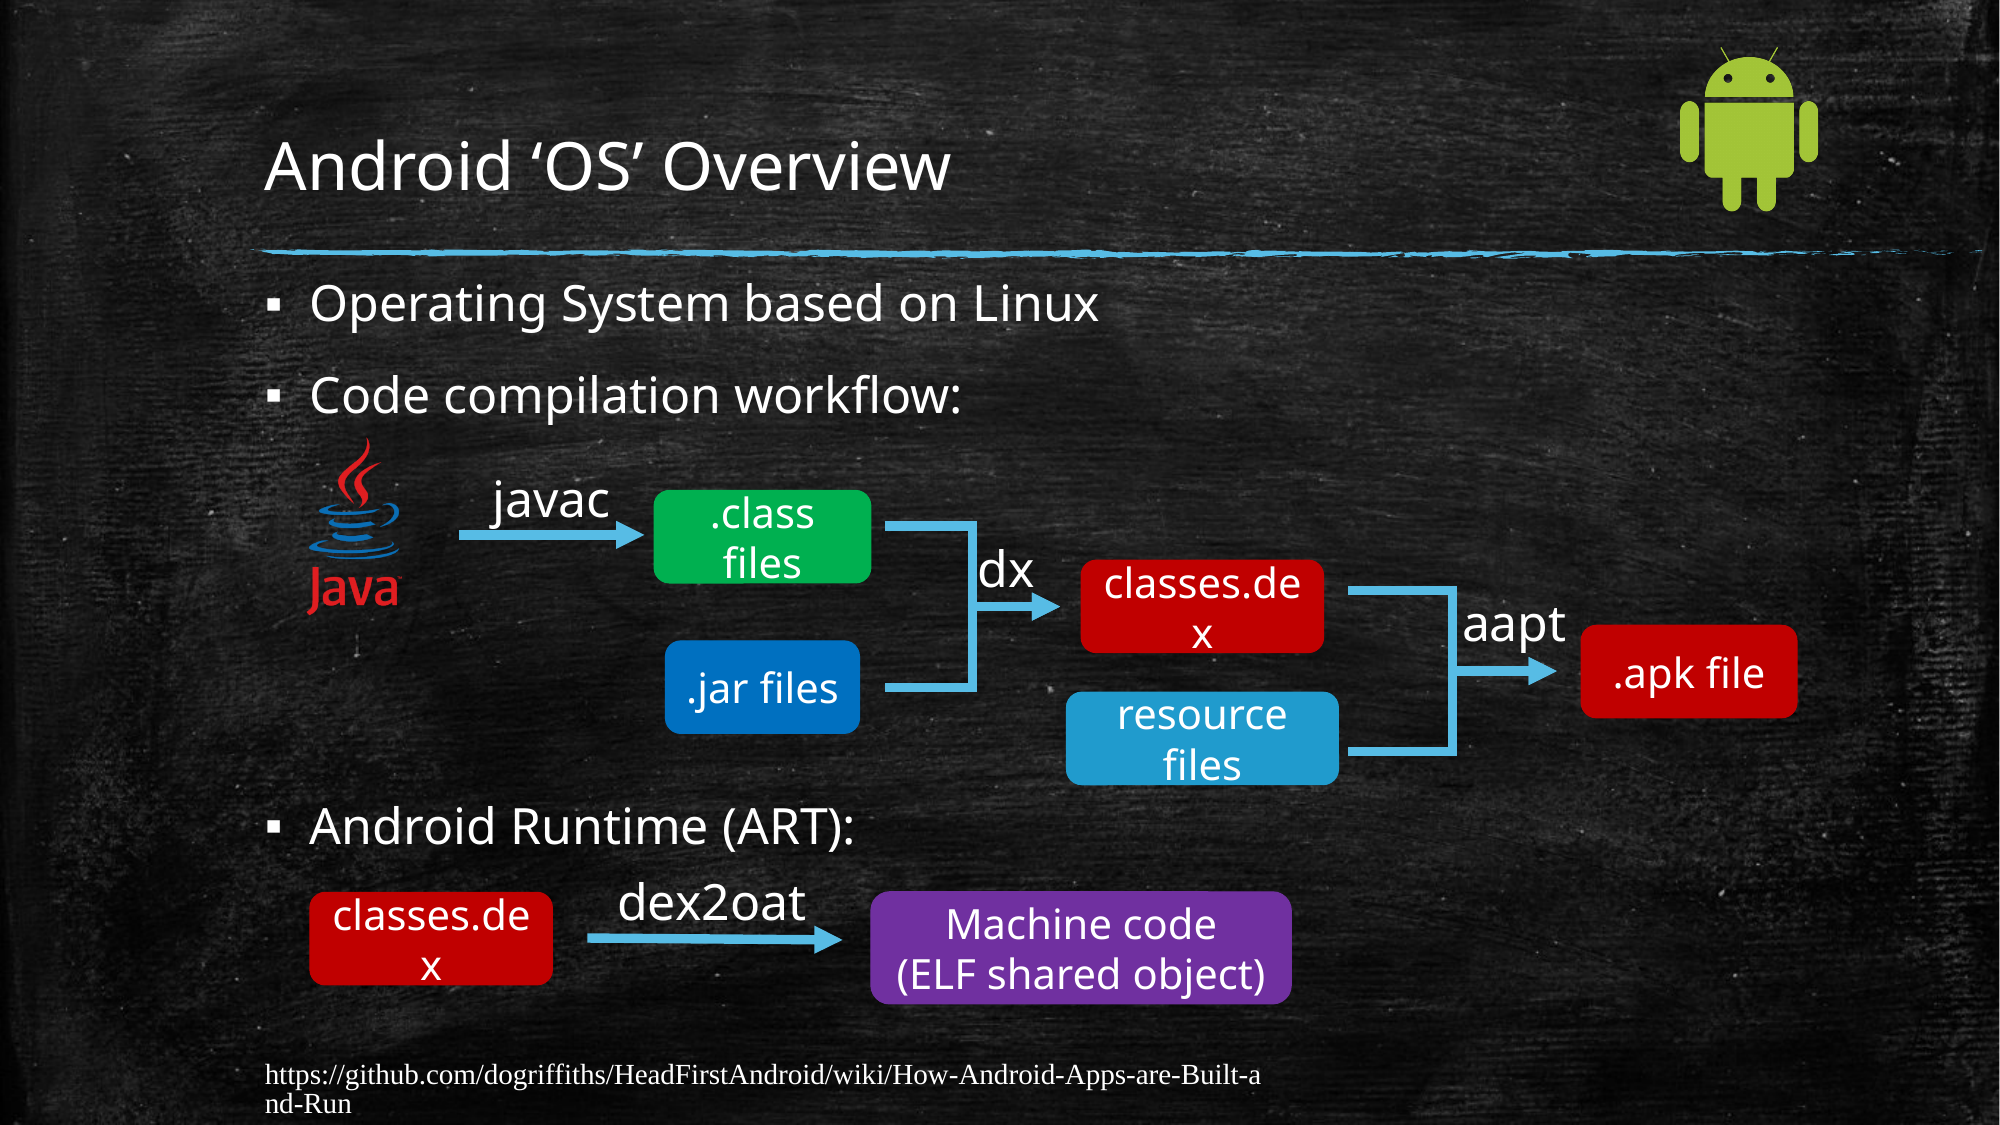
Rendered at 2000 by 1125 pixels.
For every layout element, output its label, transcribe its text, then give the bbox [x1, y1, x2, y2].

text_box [458, 466, 645, 537]
footer https://github.com/dogriffiths/HeadFirstAndroid/wiki/How-Android-Apps-are-Built-and-Run [249, 1050, 1288, 1096]
text_box .jar files [664, 640, 861, 734]
text_box .class files [653, 489, 872, 584]
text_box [1348, 590, 1577, 752]
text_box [587, 870, 843, 940]
text_box classes.dex [309, 891, 553, 986]
picture [1680, 47, 1819, 213]
text_box .apk file [1580, 624, 1798, 719]
title Android ‘OS’ Overview [249, 45, 1750, 213]
picture [249, 421, 459, 631]
text_box Machine code (ELF shared object) [870, 891, 1292, 1005]
text_box resource files [1065, 691, 1340, 786]
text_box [884, 526, 1061, 688]
text_box classes.dex [1080, 559, 1325, 654]
list Operating System based on Linux Code compilation workflow: Android Runtime (ART): [249, 271, 1750, 1013]
